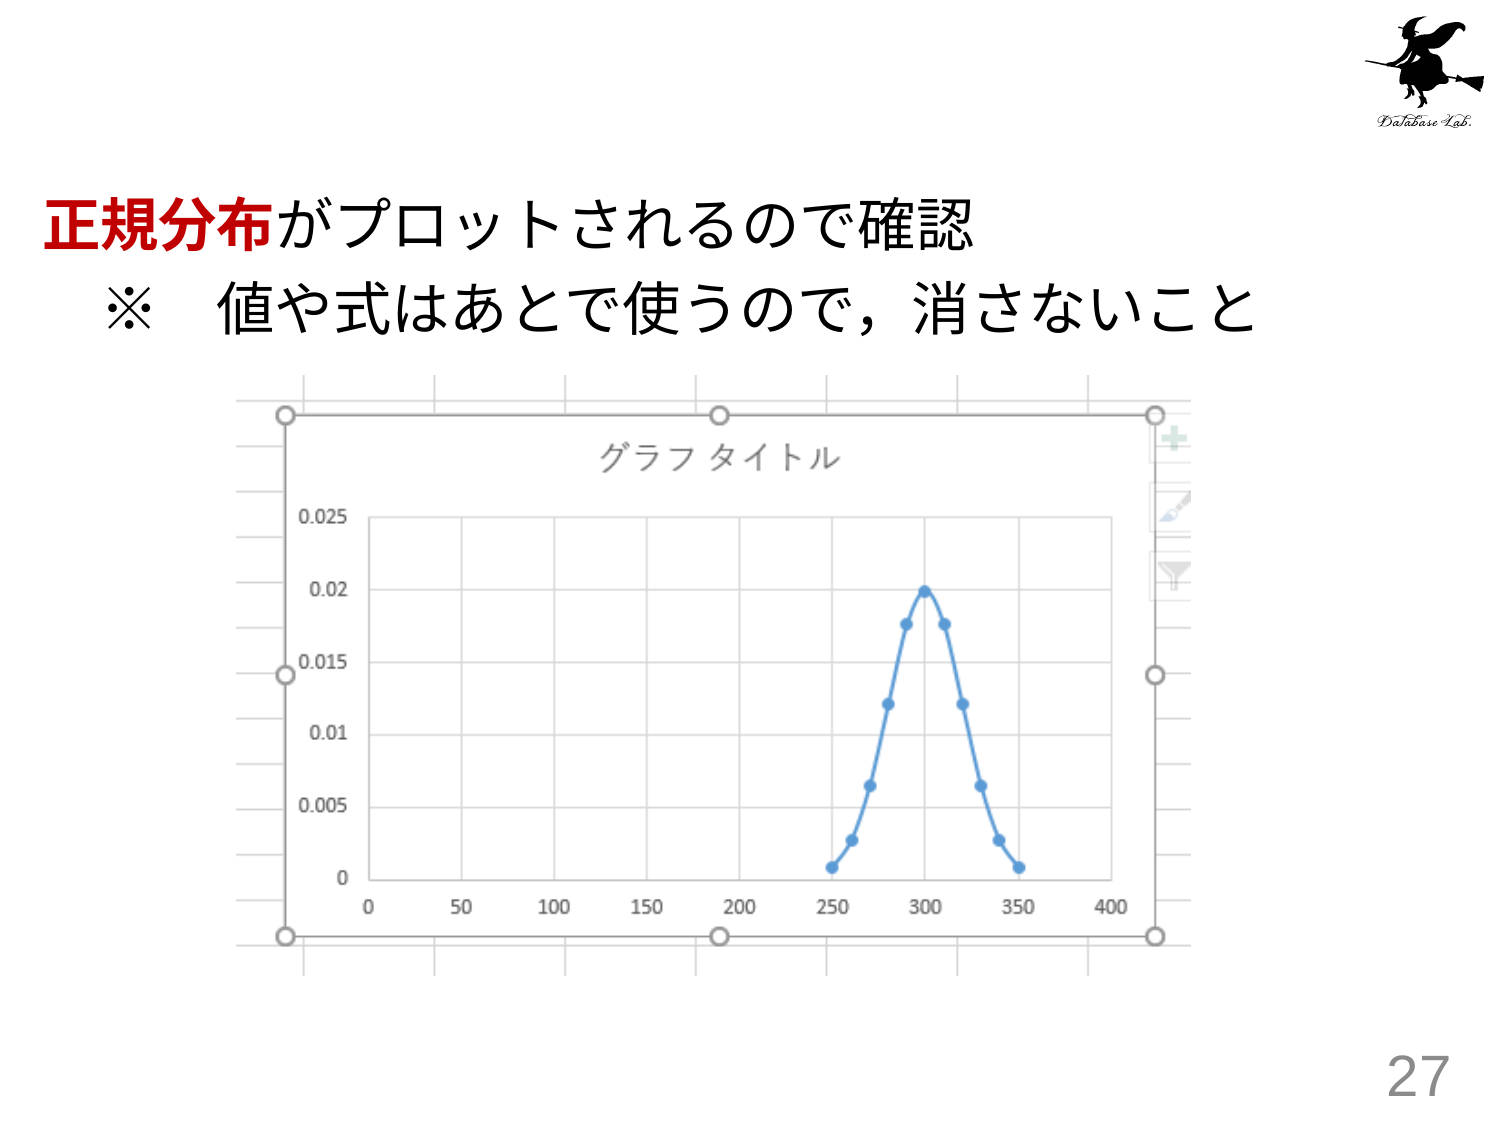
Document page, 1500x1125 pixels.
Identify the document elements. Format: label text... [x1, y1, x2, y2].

picture [236, 375, 1191, 976]
picture [1362, 14, 1486, 130]
text_box 正規分布がプロットされるので確認 ※ 値や式はあとで使うので，消さないこと [31, 190, 1467, 827]
slide_number 27 [1129, 1042, 1467, 1103]
